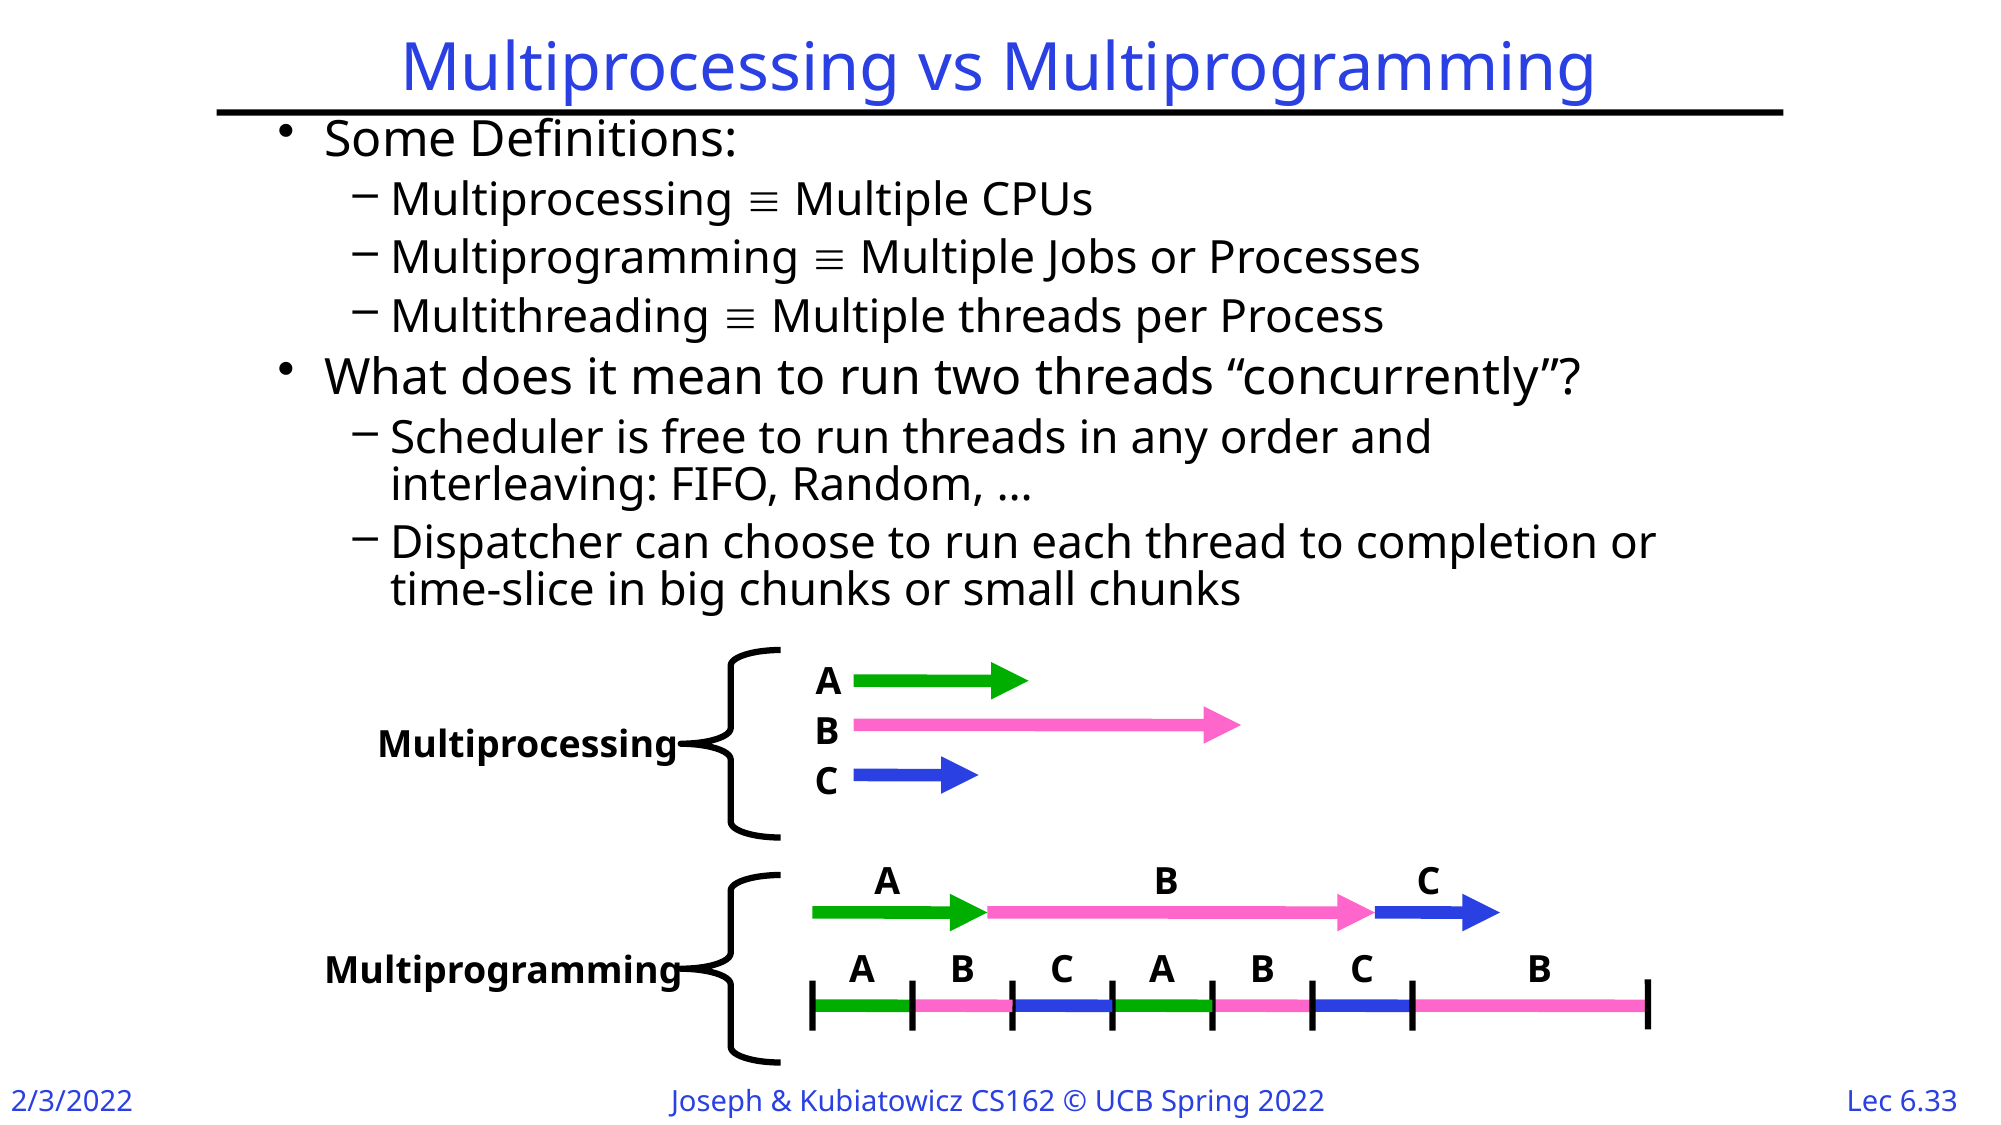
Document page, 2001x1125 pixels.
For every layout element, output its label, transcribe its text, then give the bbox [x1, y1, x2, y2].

title Multiprocessing vs Multiprogramming [216, 24, 1784, 113]
list Some Definitions: Multiprocessing  Multiple CPUs Multiprogramming  Multiple Jobs or Processes Multithreading  Multiple threads per Process What does it mean to run two threads “concurrently”? Scheduler is free to run threads in any order and interleaving: FIFO, Random, … Dispatcher can choose to run each thread to completion or time-slice in big chunks or small chunks [262, 108, 1692, 669]
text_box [374, 649, 1242, 838]
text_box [330, 849, 1651, 1063]
